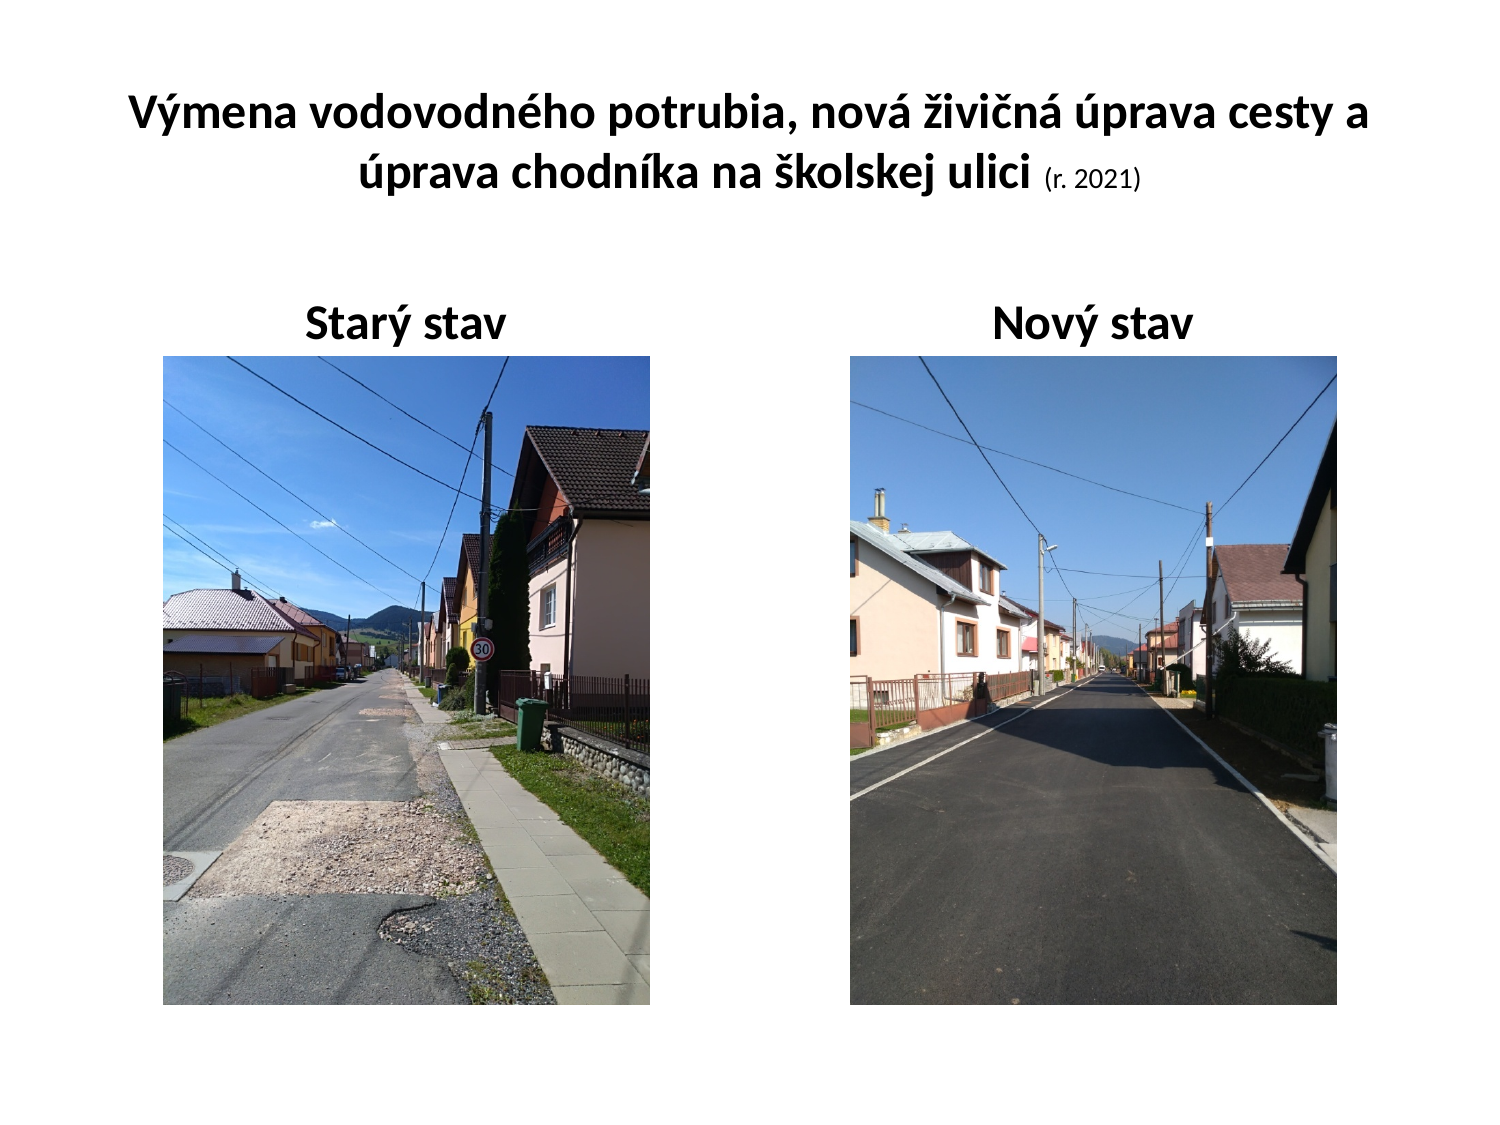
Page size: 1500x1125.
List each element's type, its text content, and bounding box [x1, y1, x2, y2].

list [162, 356, 650, 1006]
list Starý stav [75, 251, 738, 357]
list Nový stav [761, 251, 1425, 357]
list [850, 356, 1337, 1006]
title Výmena vodovodného potrubia, nová živičná úprava cesty a úprava chodníka na školskej ulici (r. 2021) [75, 45, 1425, 233]
